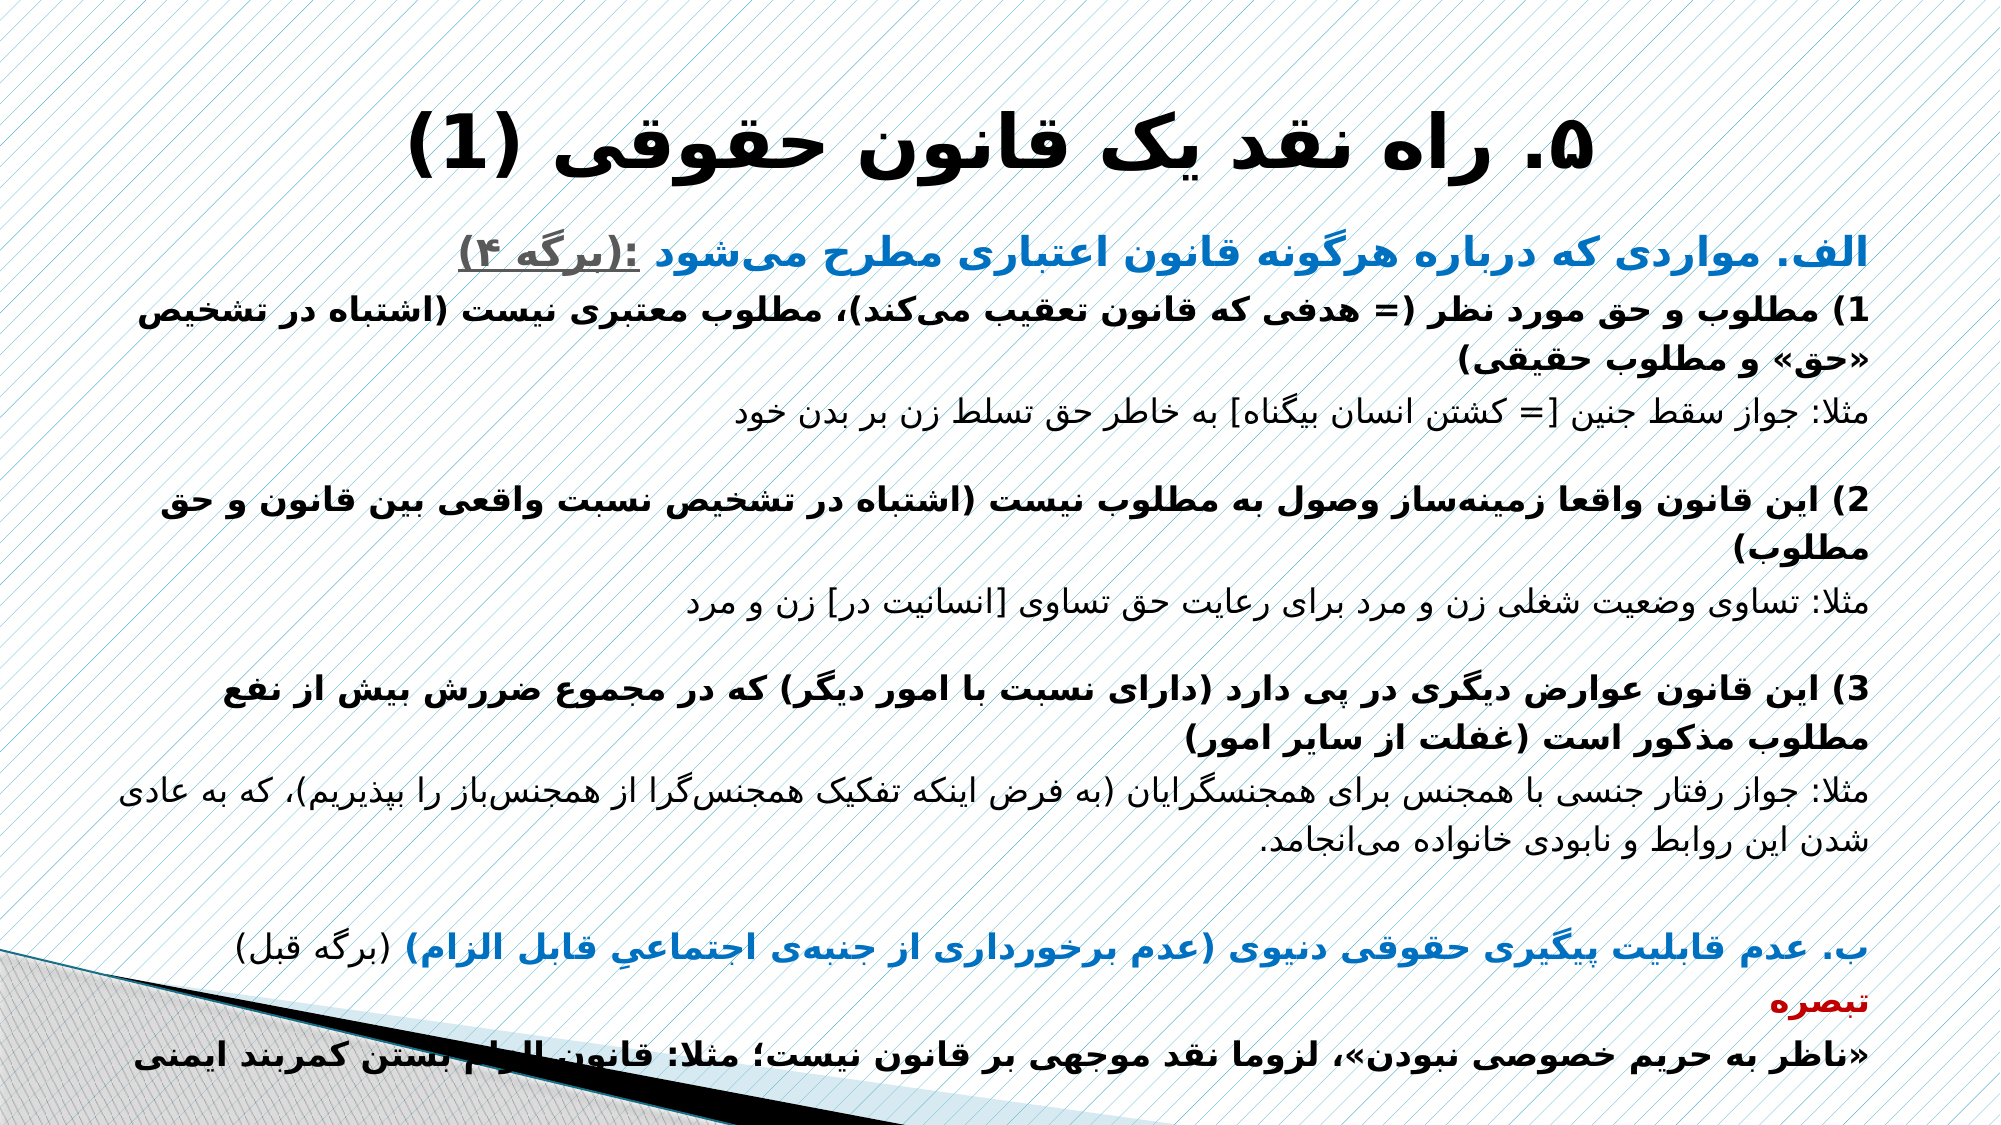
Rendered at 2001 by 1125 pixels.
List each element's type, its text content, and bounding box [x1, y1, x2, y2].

title ۵. راه نقد یک قانون حقوقی (1) [99, 45, 1900, 233]
list الف. مواردی که درباره هرگونه قانون اعتباری مطرح می‌شود (برگه ۴): 1) مطلوب و حق مورد نظر (= هدفی که قانون تعقیب می‌کند)، مطلوب معتبری نیست (اشتباه در تشخیص «حق»‌ و مطلوب حقیقی) مثلا: جواز سقط جنین [= کشتن انسان بیگناه] به خاطر حق تسلط زن بر بدن خود 2) این قانون واقعا زمینه‌ساز وصول به مطلوب نیست (اشتباه در تشخیص نسبت واقعی بین قانون و حق مطلوب) مثلا: تساوی وضعیت شغلی زن و مرد برای رعایت حق تساوی [انسانیت در] زن و مرد 3) این قانون عوارض دیگری در پی دارد (دارای نسبت با امور دیگر) که در مجموع ضررش بیش از نفع مطلوب مذکور است (غفلت از سایر امور) مثلا: جواز رفتار جنسی با همجنس برای همجنسگرایان (به فرض اینکه تفکیک همجنس‌گرا از همجنس‌باز را بپذیریم)، که به عادی شدن این روابط و نابودی خانواده می‌انجامد. ب. عدم قابلیت پیگیری حقوقی دنیوی (عدم برخورداری از جنبه‌ی اجتماعیِ قابل الزام) (برگه قبل) تبصره «ناظر به حریم خصوصی نبودن»، لزوما نقد موجهی بر قانون نیست؛ مثلا: قانون الزام بستن کمربند ایمنی [99, 233, 1900, 1105]
picture [620, 1107, 628, 1114]
